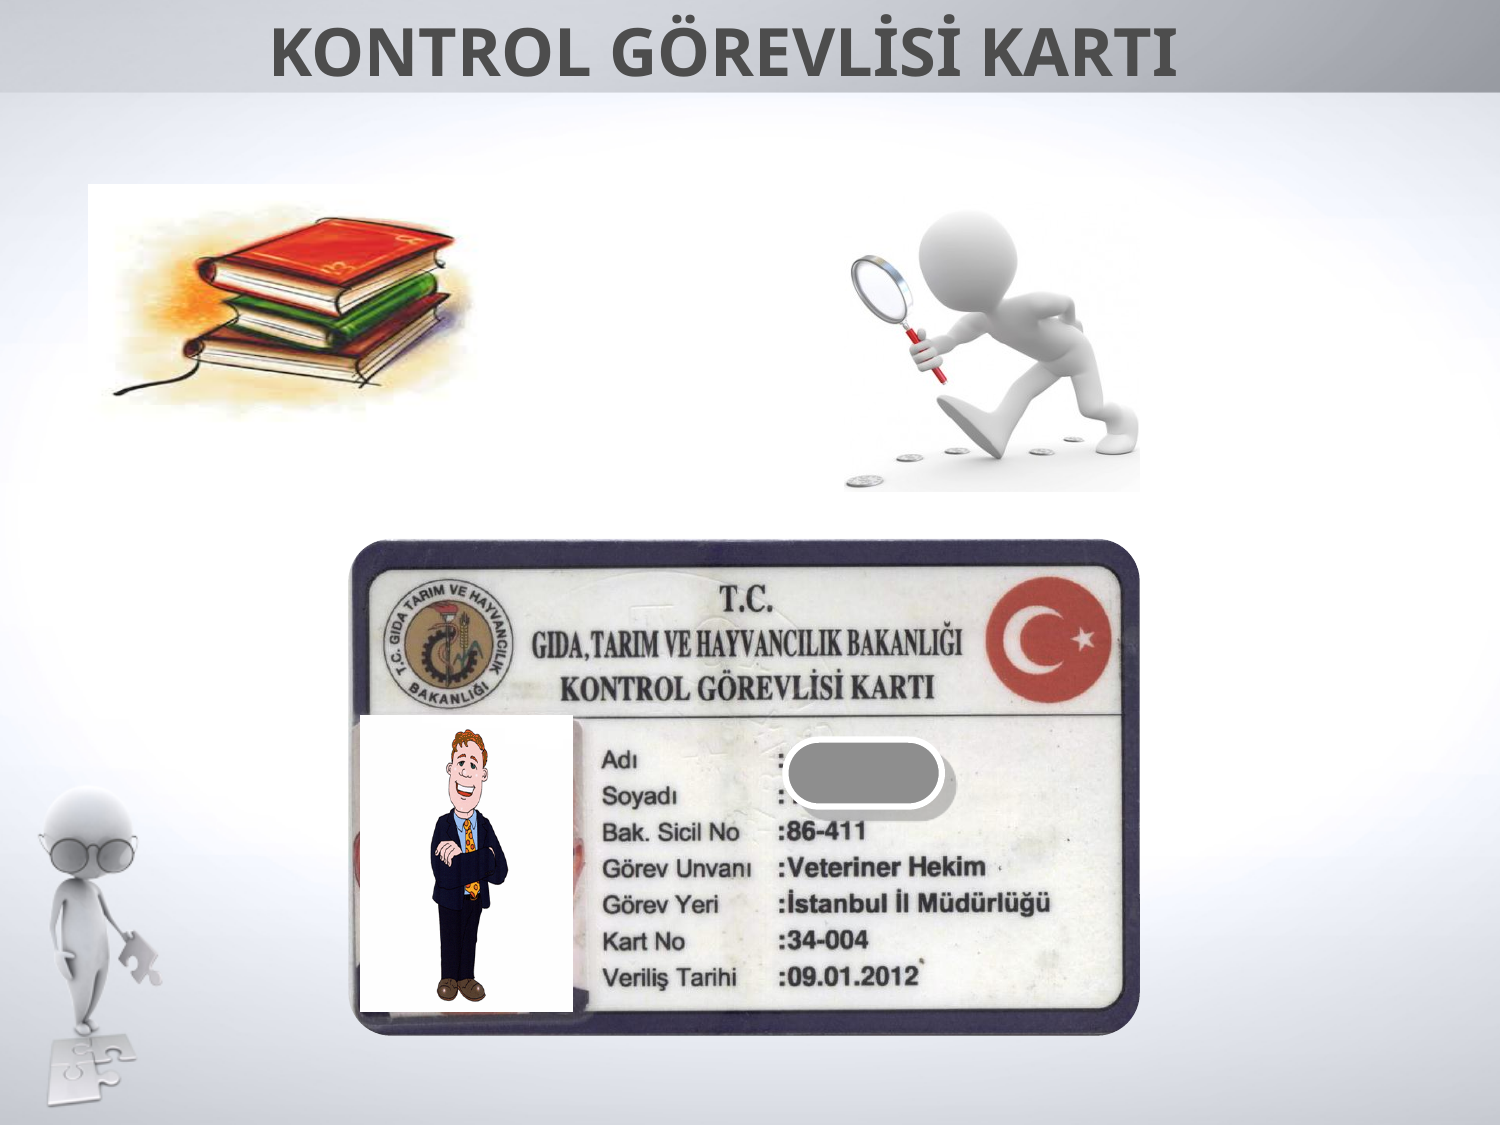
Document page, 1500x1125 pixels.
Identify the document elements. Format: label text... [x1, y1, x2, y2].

picture [0, 0, 1500, 1125]
title KONTROL GÖREVLİSİ KARTI [10, 6, 1436, 94]
